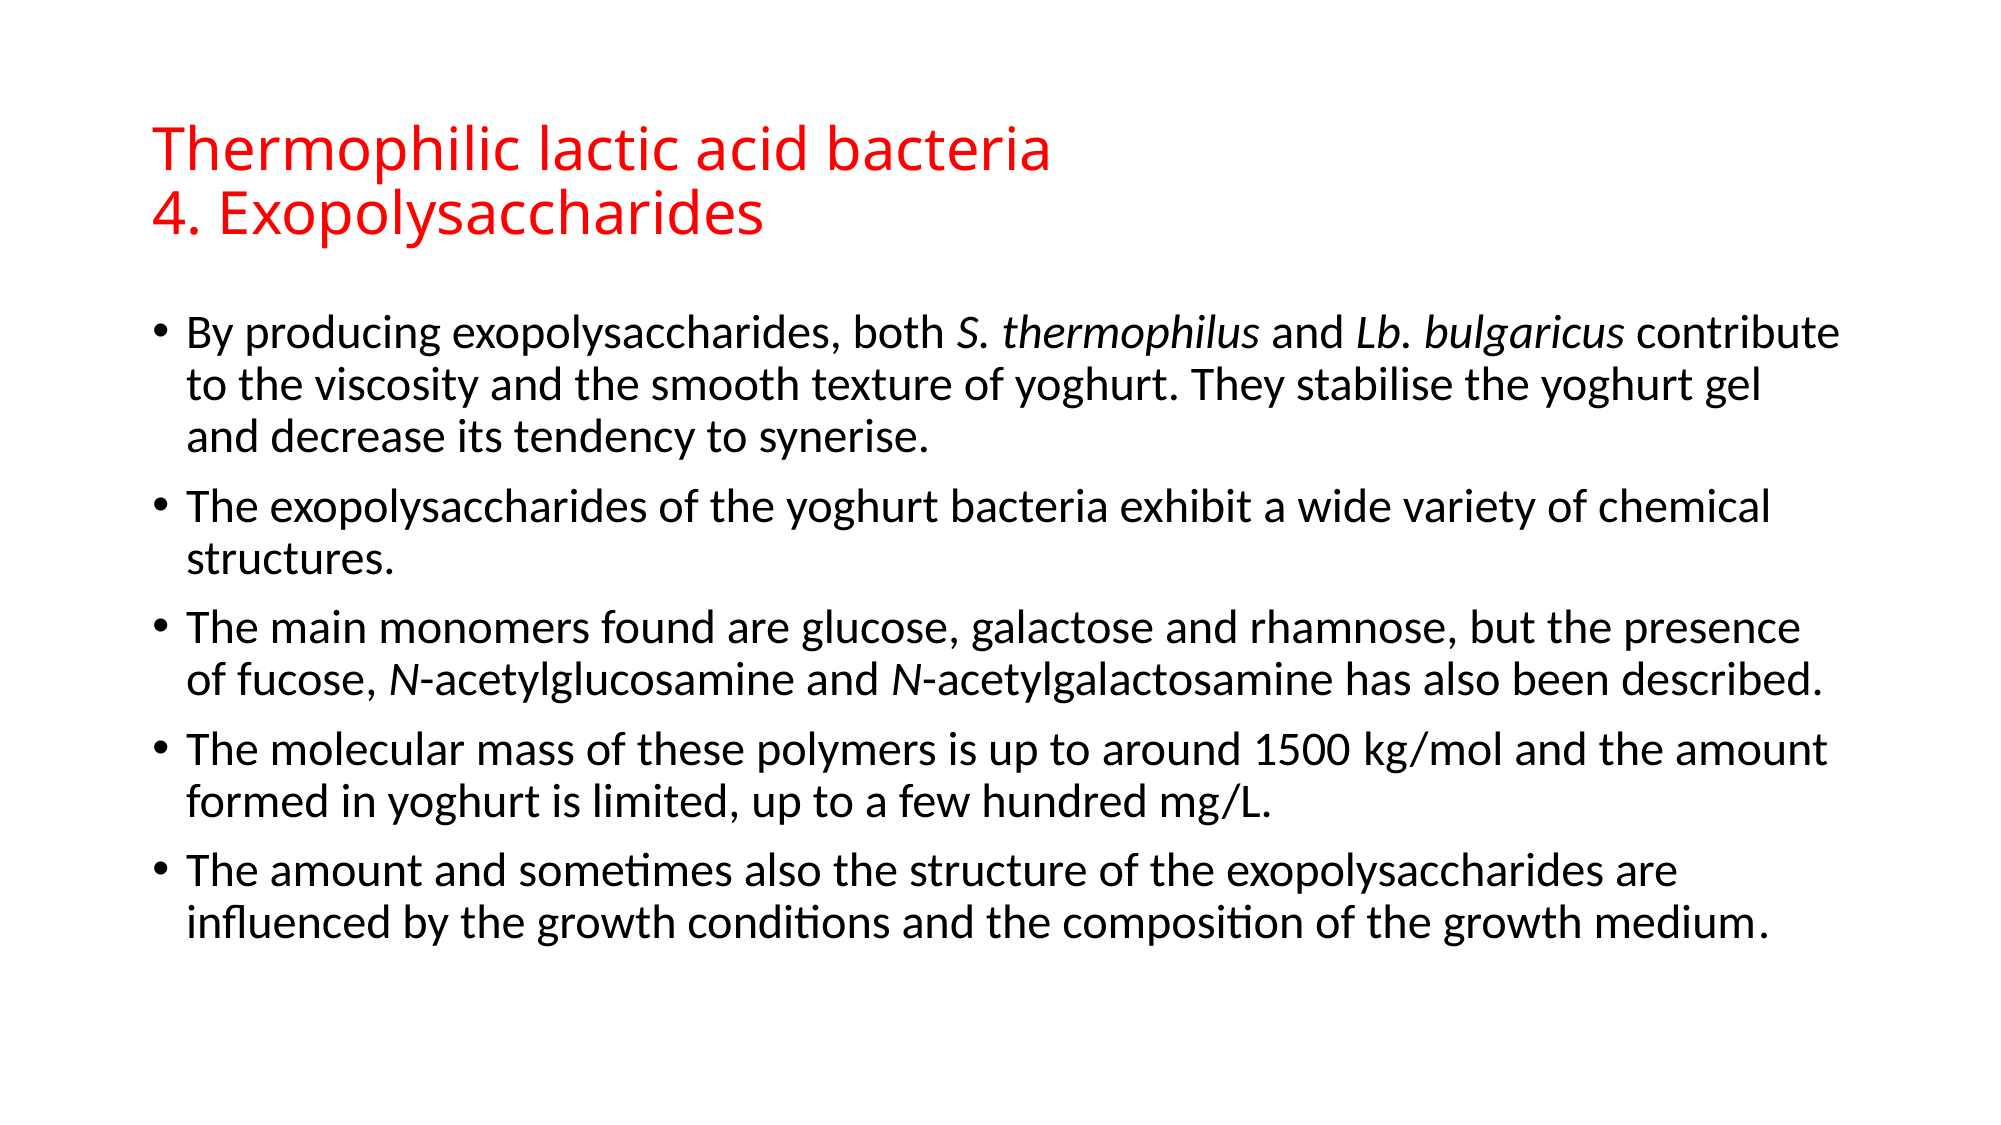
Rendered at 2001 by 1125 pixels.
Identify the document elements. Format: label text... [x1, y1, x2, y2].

title Thermophilic lactic acid bacteria 4. Exopolysaccharides [137, 109, 1863, 299]
list By producing exopolysaccharides, both S. thermophilus and Lb. bulgaricus contribute to the viscosity and the smooth texture of yoghurt. They stabilise the yoghurt gel and decrease its tendency to synerise. The exopolysaccharides of the yoghurt bacteria exhibit a wide variety of chemical structures. The main monomers found are glucose, galactose and rhamnose, but the presence of fucose, N-acetylglucosamine and N-acetylgalactosamine has also been described. The molecular mass of these polymers is up to around 1500 kg/mol and the amount formed in yoghurt is limited, up to a few hundred mg/L. The amount and sometimes also the structure of the exopolysaccharides are influenced by the growth conditions and the composition of the growth medium. [137, 299, 1863, 1014]
